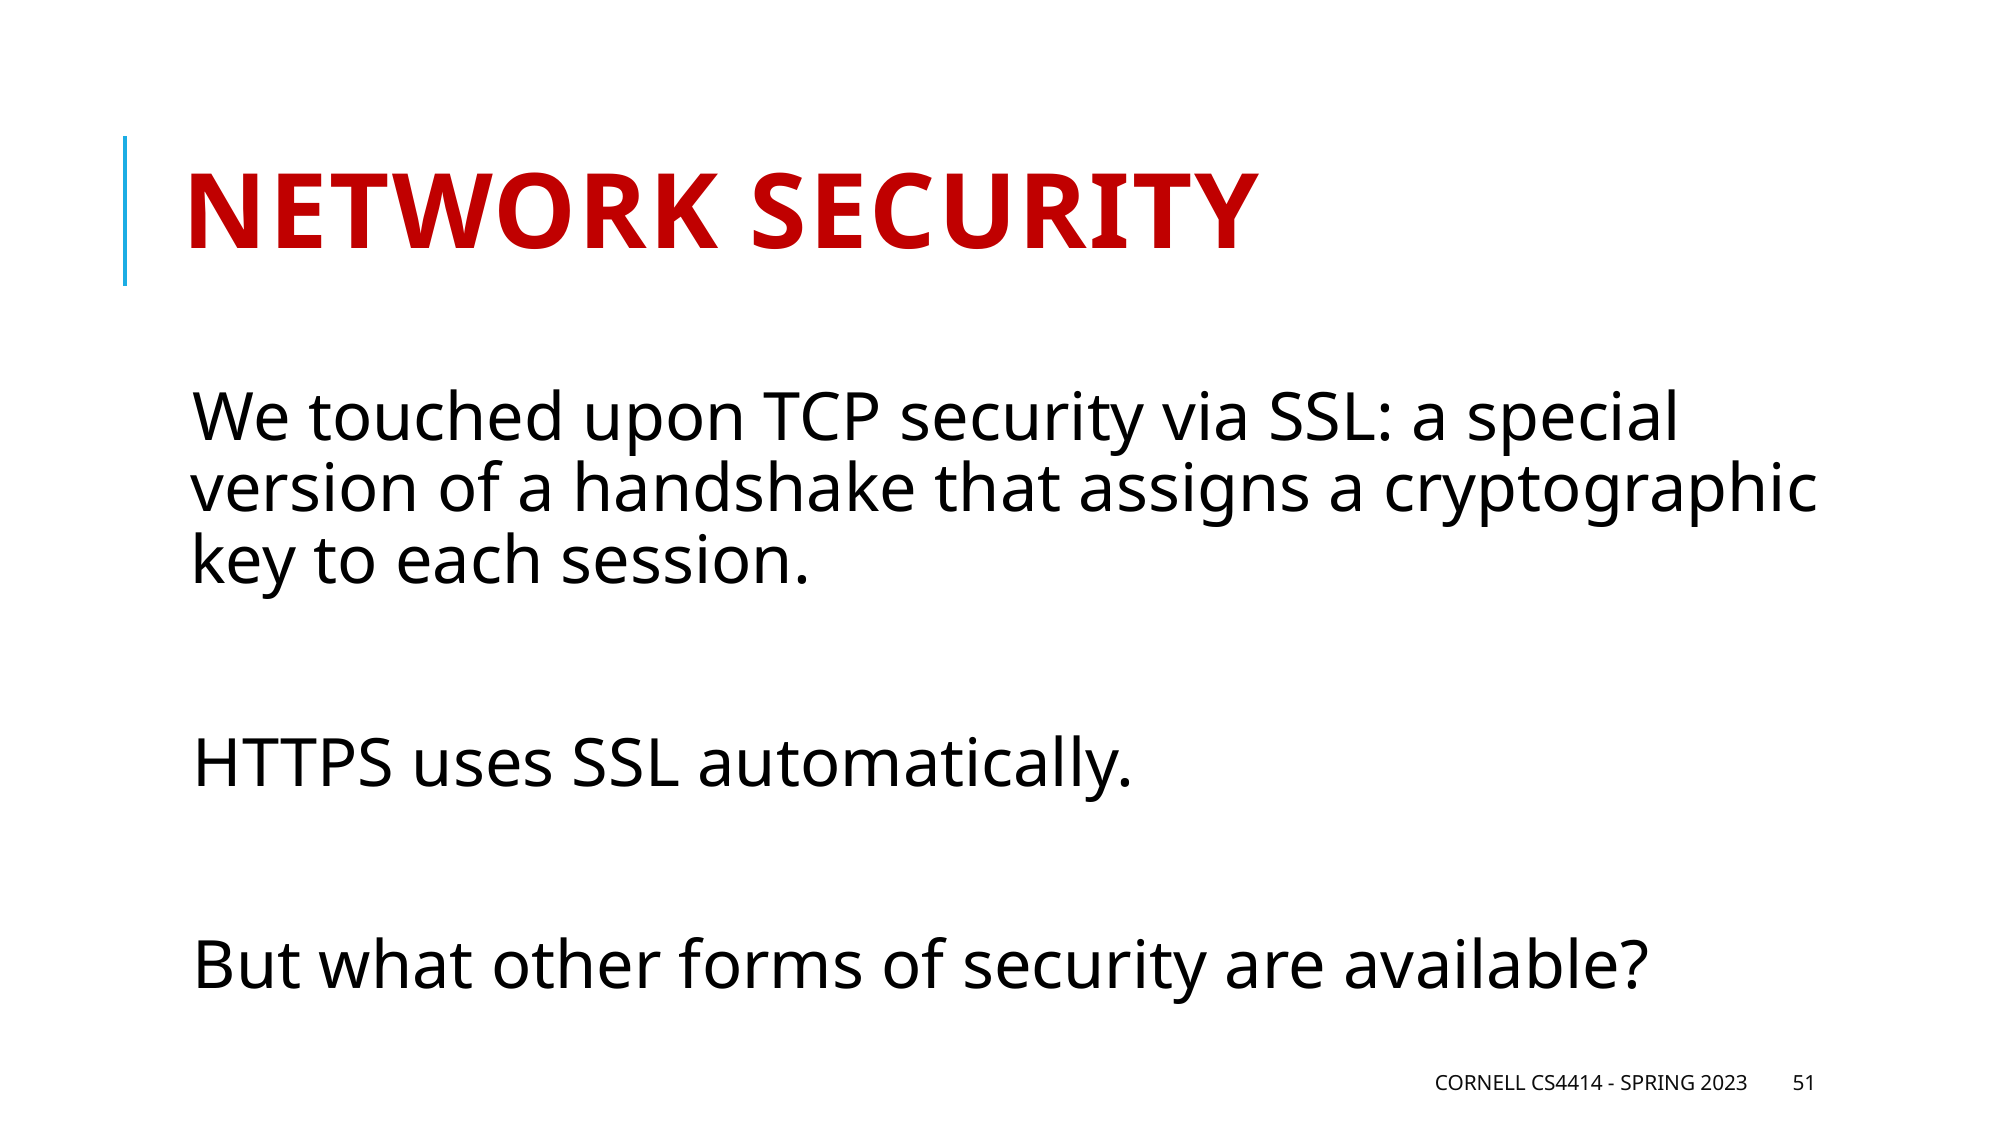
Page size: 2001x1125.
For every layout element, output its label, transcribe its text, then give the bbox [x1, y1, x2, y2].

footer Cornell CS4414 - Spring 2023 [794, 1061, 1763, 1107]
list We touched upon TCP security via SSL: a special version of a handshake that assigns a cryptographic key to each session. HTTPS uses SSL automatically. But what other forms of security are available? [168, 375, 1914, 1035]
title Network security [168, 96, 1914, 342]
slide_number 51 [1777, 1061, 1938, 1107]
